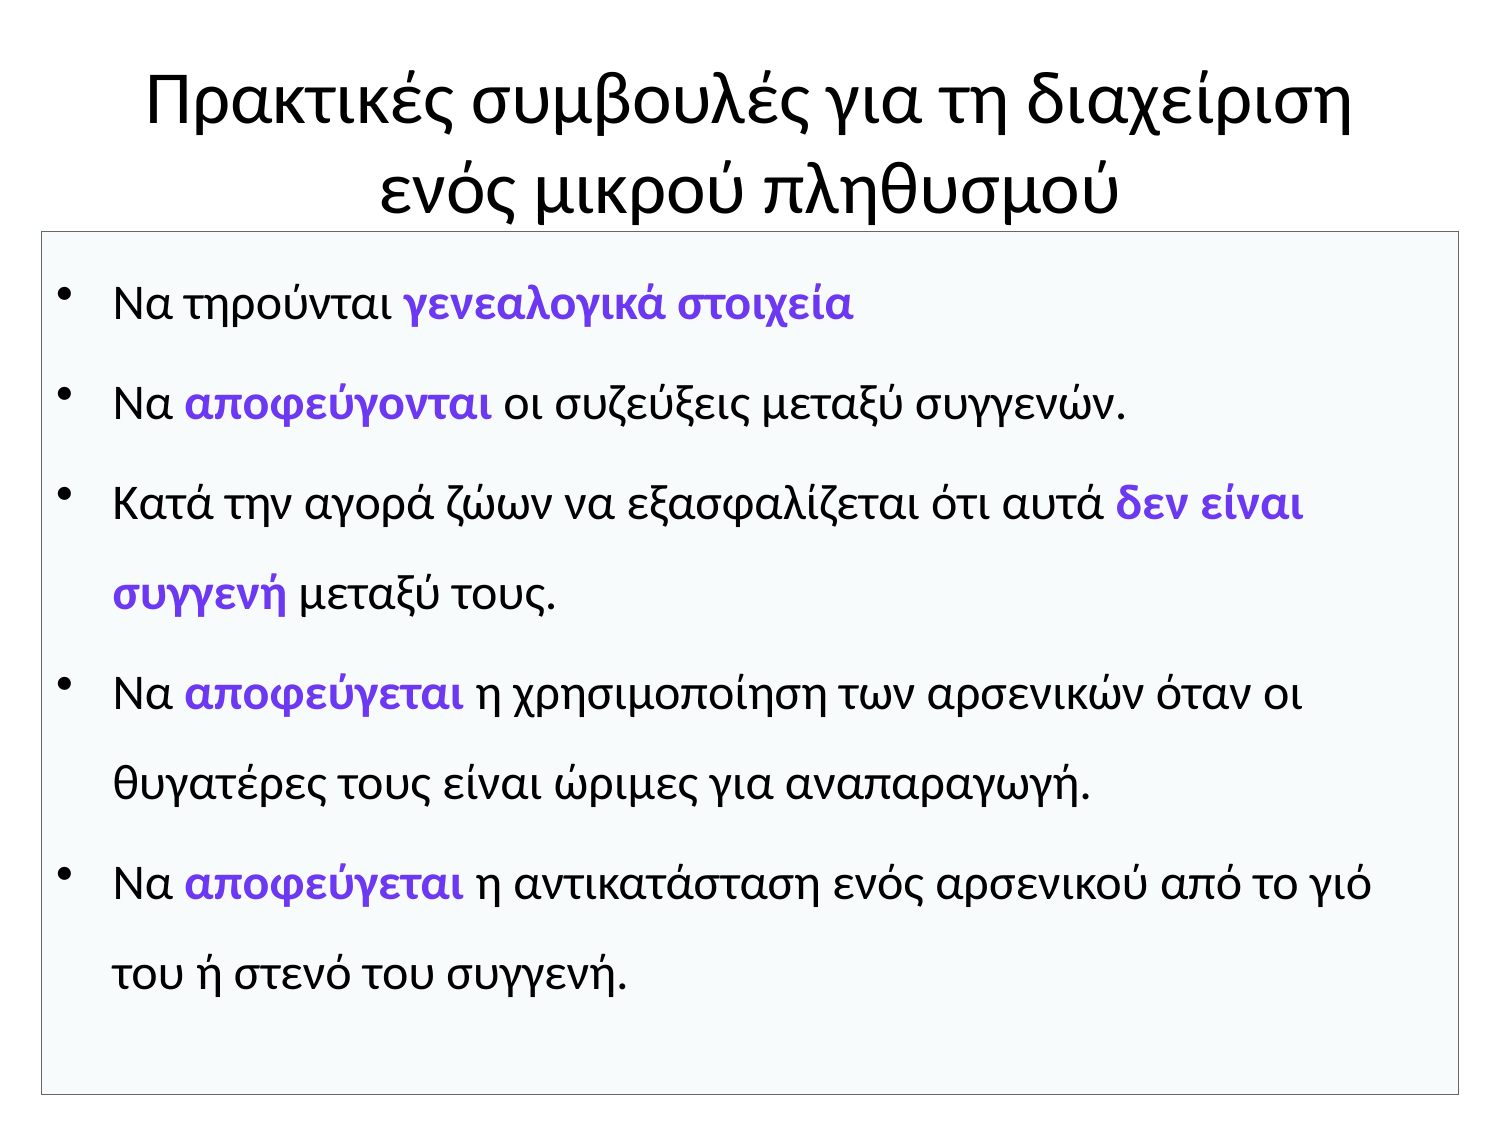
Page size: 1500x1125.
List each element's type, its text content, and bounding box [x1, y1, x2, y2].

list Να τηρούνται γενεαλογικά στοιχεία Να αποφεύγονται οι συζεύξεις μεταξύ συγγενών. Κατά την αγορά ζώων να εξασφαλίζεται ότι αυτά δεν είναι συγγενή μεταξύ τους. Να αποφεύγεται η χρησιμοποίηση των αρσενικών όταν οι θυγατέρες τους είναι ώριμες για αναπαραγωγή. Να αποφεύγεται η αντικατάσταση ενός αρσενικού από το γιό του ή στενό του συγγενή. [41, 231, 1459, 1095]
title Πρακτικές συμβουλές για τη διαχείριση ενός μικρού πληθυσμού [75, 45, 1425, 231]
